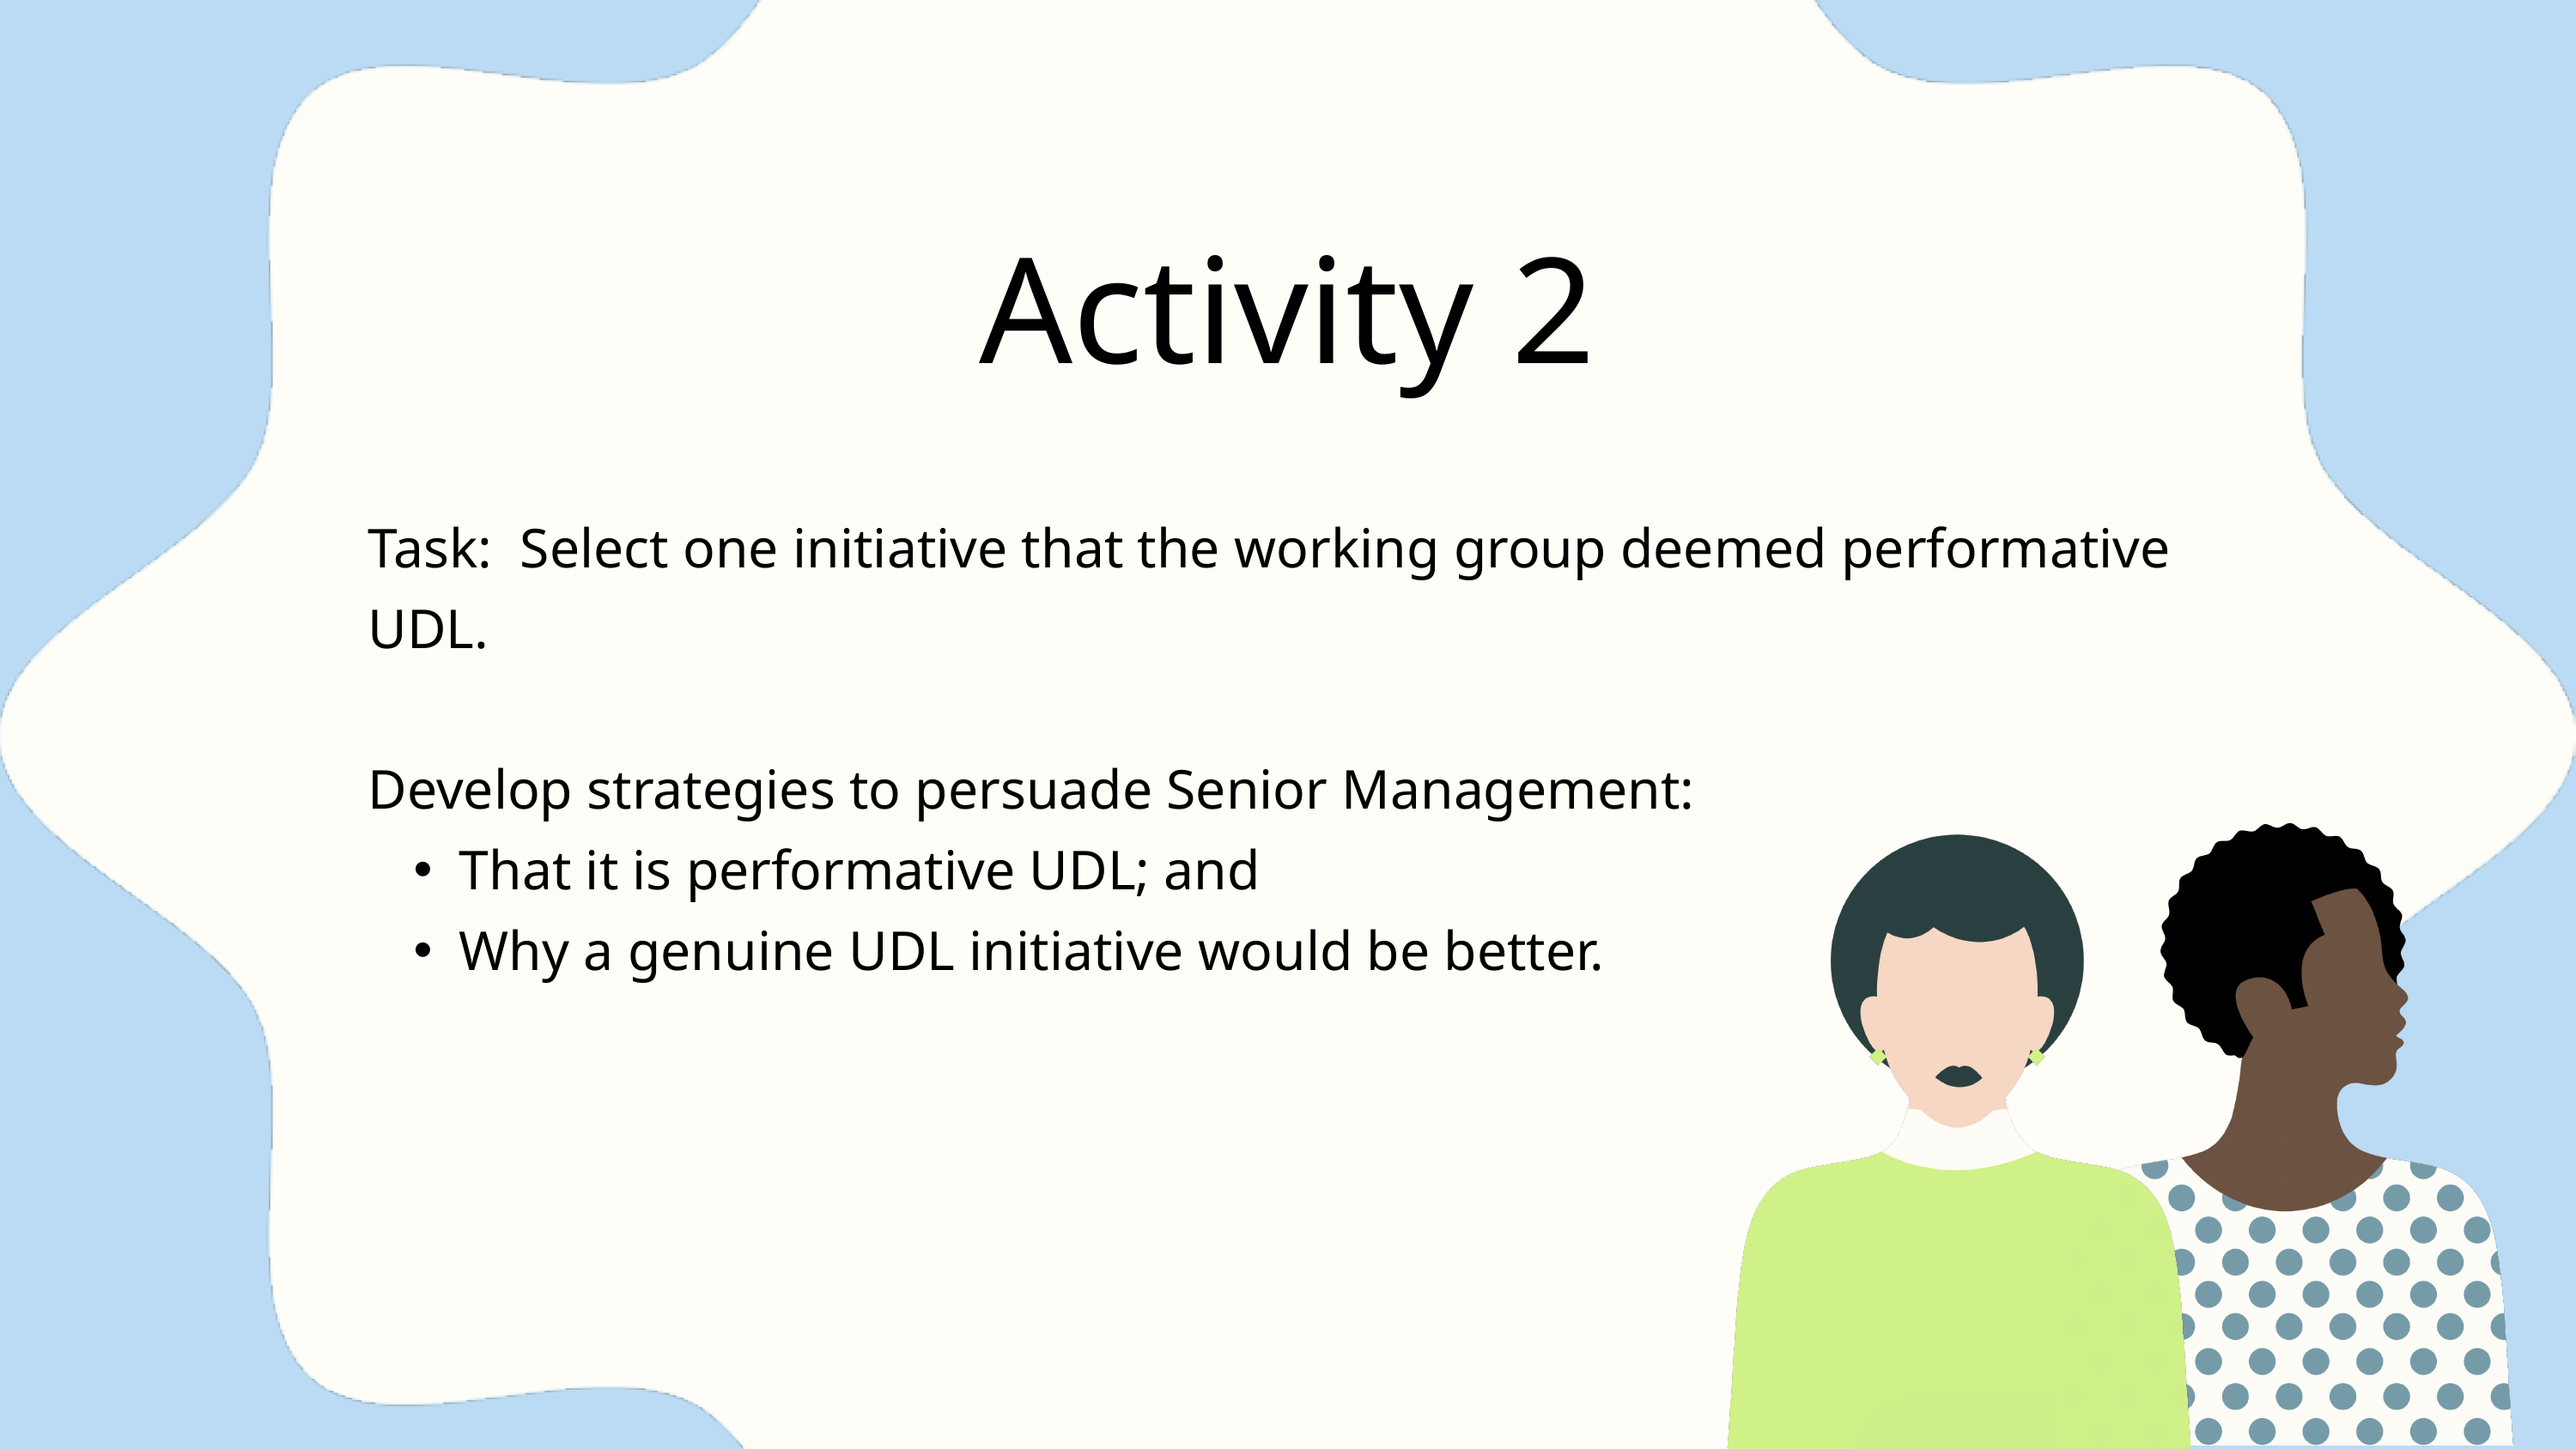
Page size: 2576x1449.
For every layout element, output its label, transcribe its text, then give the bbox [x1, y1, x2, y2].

text_box [2052, 822, 2513, 1449]
text_box [0, 0, 2576, 1449]
text_box Task: Select one initiative that the working group deemed performative UDL. Develop strategies to persuade Senior Management: That it is performative UDL; and Why a genuine UDL initiative would be better. [368, 498, 2208, 1062]
title Activity 2 [964, 173, 1612, 415]
text_box [1727, 834, 2191, 1449]
